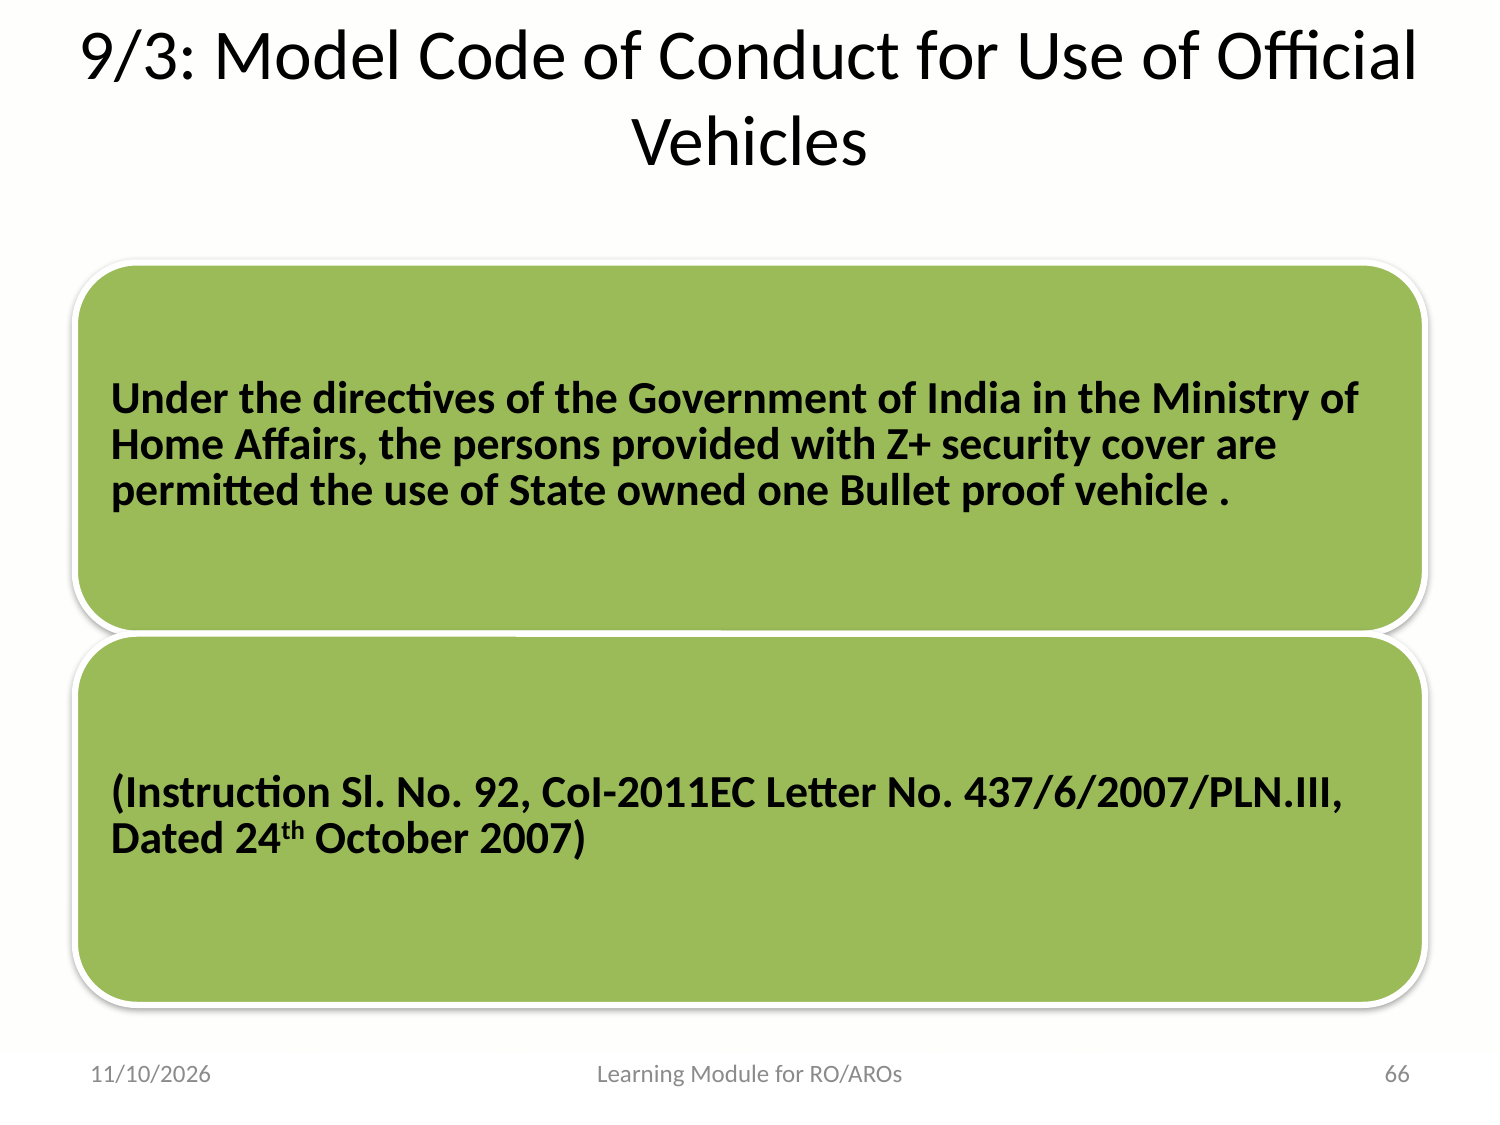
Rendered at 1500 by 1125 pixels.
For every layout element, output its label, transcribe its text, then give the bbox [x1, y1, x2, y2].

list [74, 262, 1426, 1006]
title 9/3: Model Code of Conduct for Use of Official Vehicles [0, 0, 1500, 188]
slide_number 66 [1074, 1042, 1425, 1103]
picture [0, 188, 1500, 1053]
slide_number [75, 1042, 425, 1103]
footer Learning Module for RO/AROs [512, 1042, 988, 1103]
